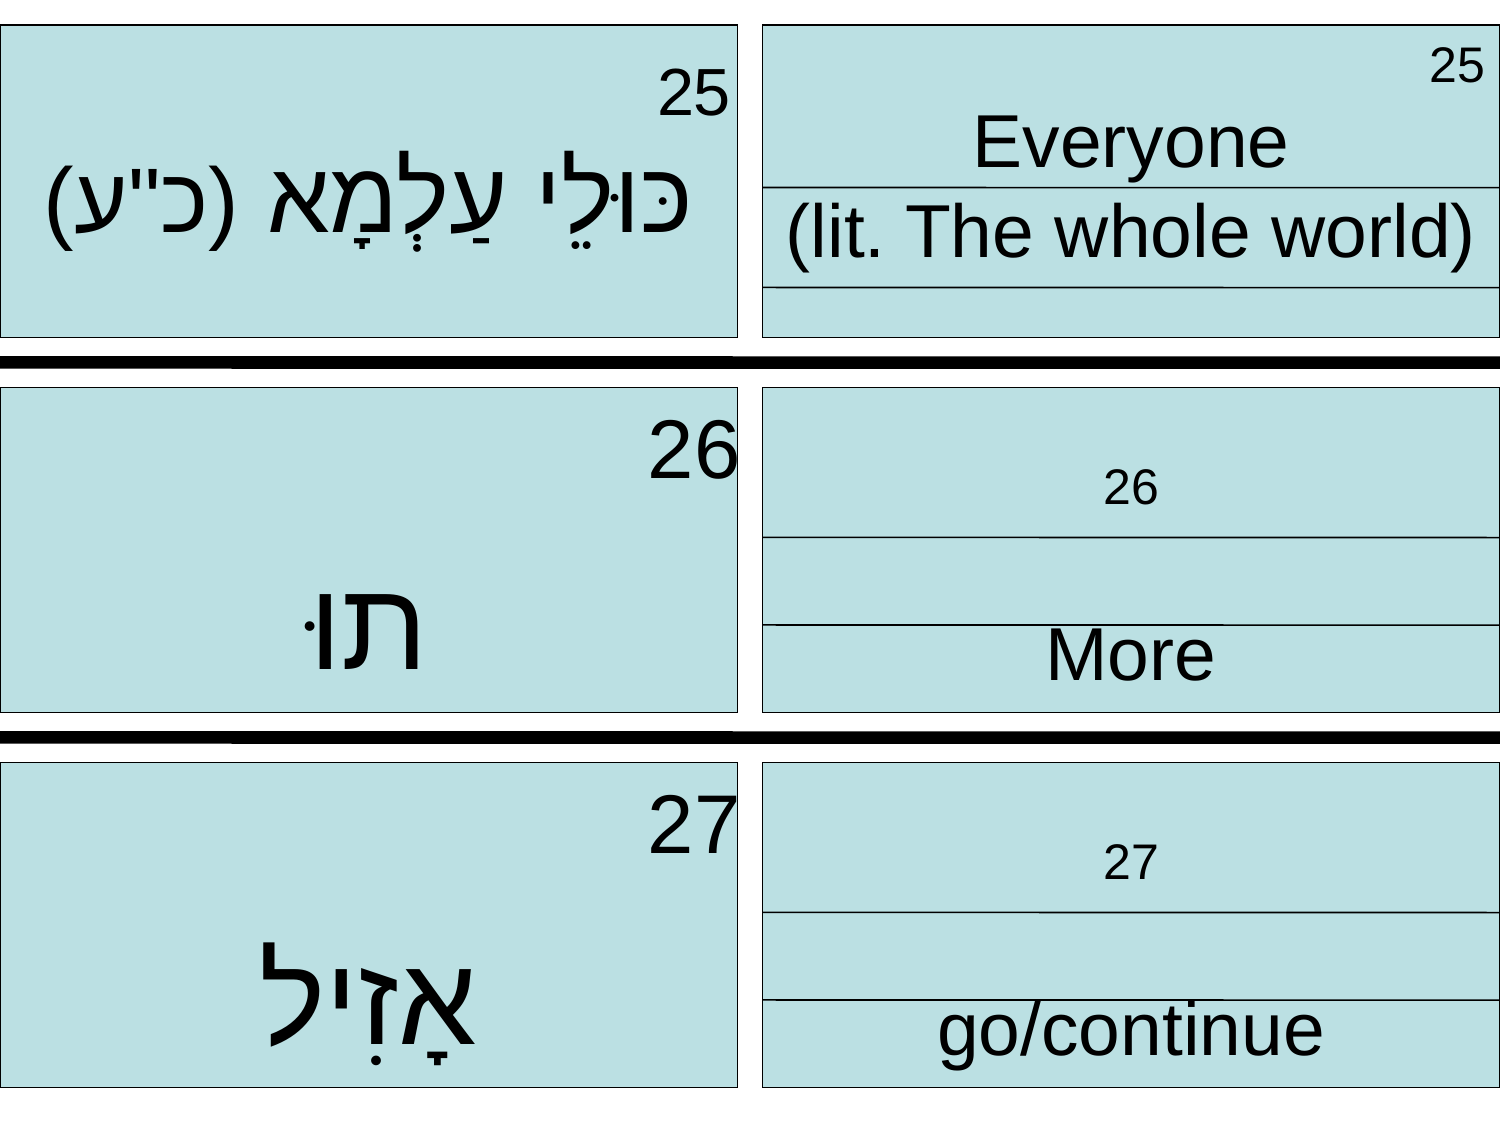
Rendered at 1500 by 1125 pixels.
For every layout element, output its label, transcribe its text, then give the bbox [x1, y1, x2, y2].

text_box 26 More [762, 538, 1500, 713]
text_box 25 Everyone (lit. The whole world) [762, 288, 1500, 338]
text_box 25 Everyone (lit. The whole world) [762, 188, 1500, 287]
text_box 27 go/continue [762, 762, 1500, 912]
text_box 27 אָזִיל [0, 762, 738, 1088]
text_box 25 Everyone (lit. The whole world) [762, 24, 1500, 187]
text_box 27 go/continue [762, 913, 1500, 1088]
text_box 26 תוּ [0, 387, 738, 713]
text_box 25 כּוּלֵי עַלְמָא (כ"ע) [0, 24, 738, 338]
text_box 26 More [762, 387, 1500, 537]
